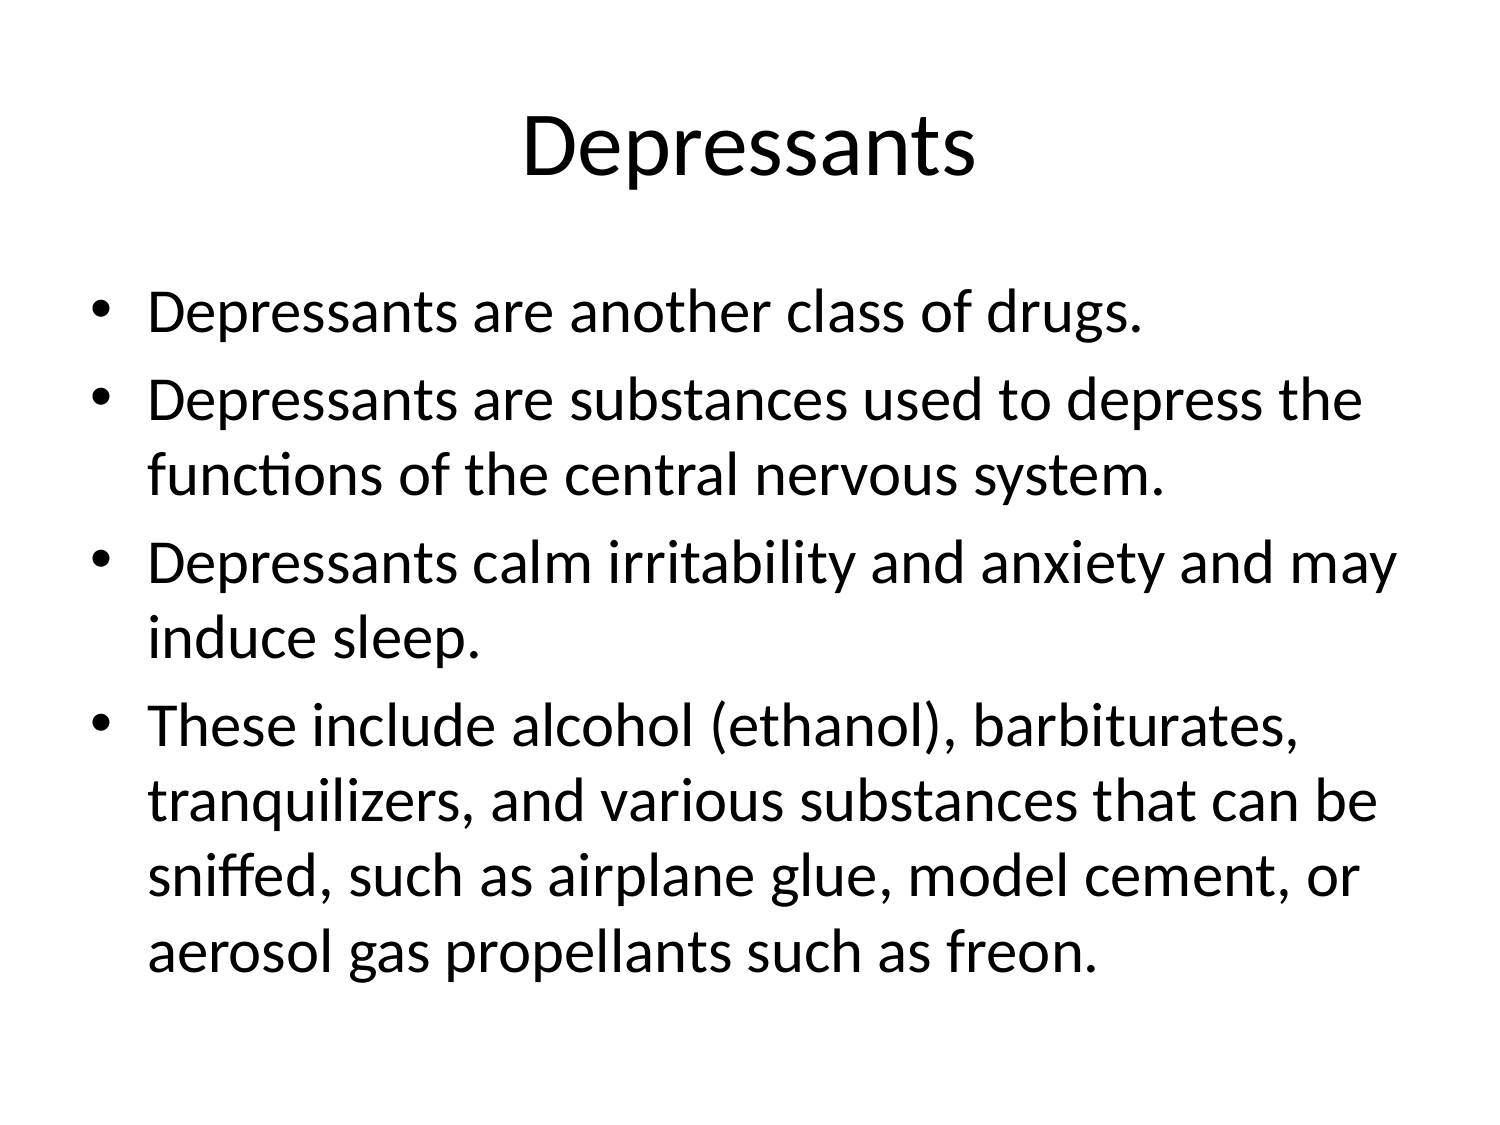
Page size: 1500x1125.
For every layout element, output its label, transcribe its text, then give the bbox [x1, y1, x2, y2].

title Depressants [75, 45, 1425, 233]
list Depressants are another class of drugs. Depressants are substances used to depress the functions of the central nervous system. Depressants calm irritability and anxiety and may induce sleep. These include alcohol (ethanol), barbiturates, tranquilizers, and various substances that can be sniffed, such as airplane glue, model cement, or aerosol gas propellants such as freon. [75, 262, 1425, 1005]
